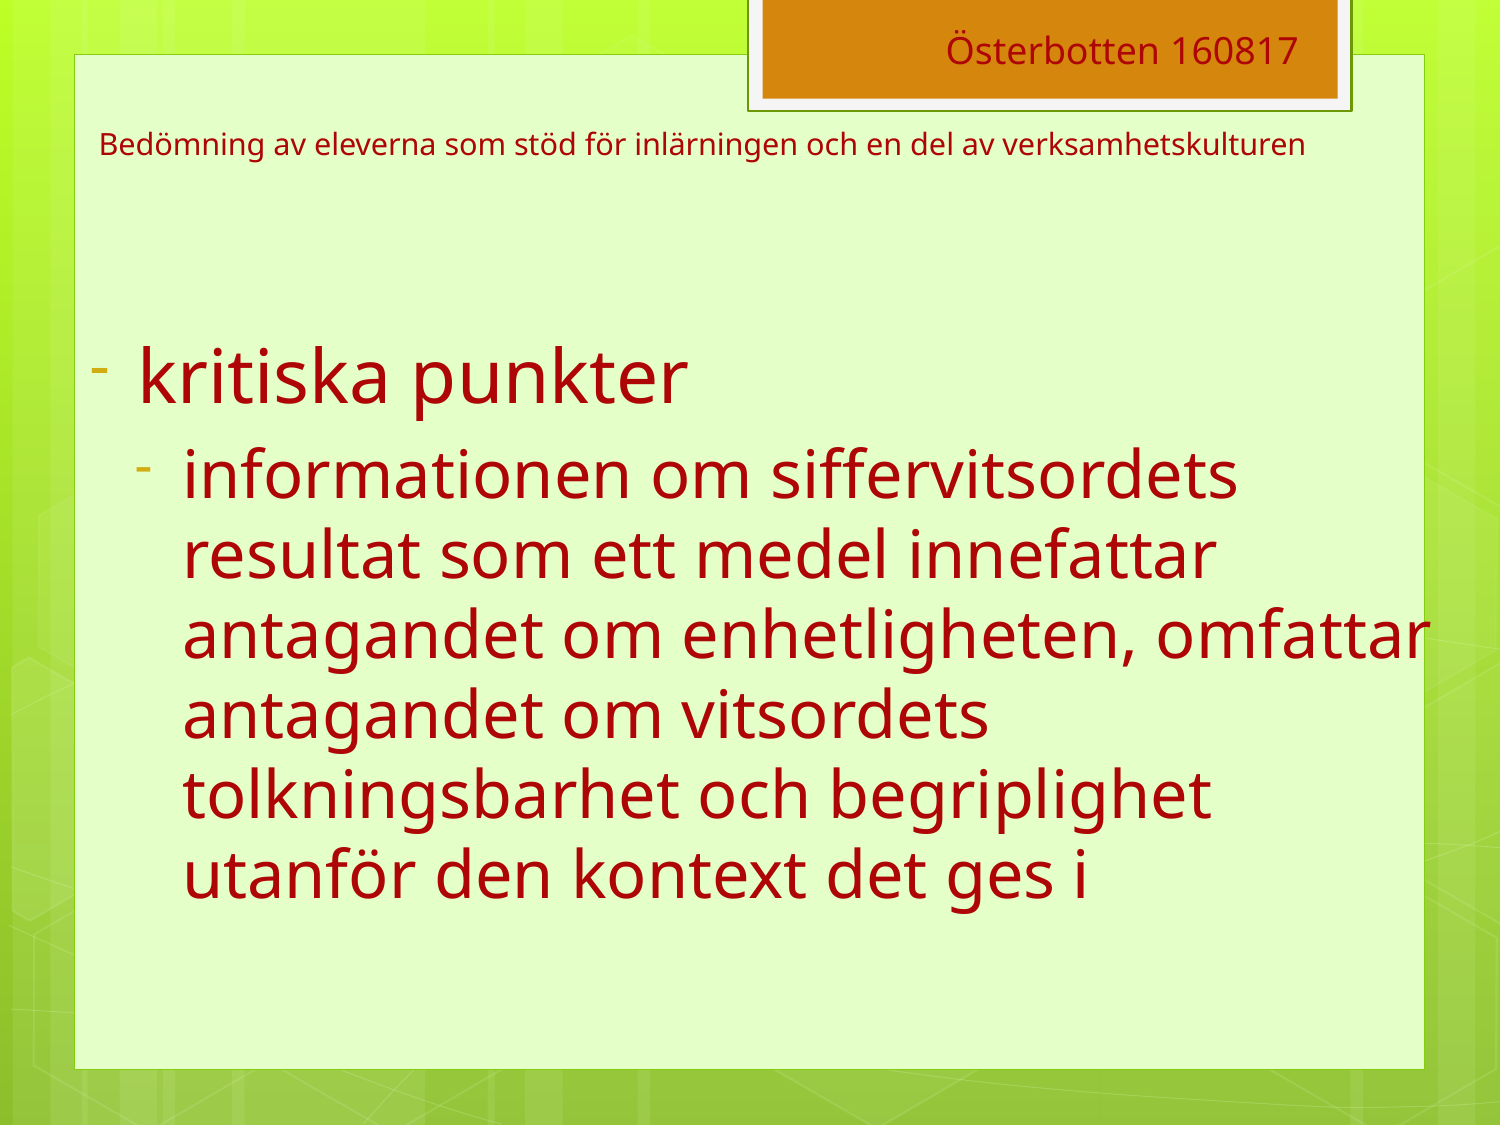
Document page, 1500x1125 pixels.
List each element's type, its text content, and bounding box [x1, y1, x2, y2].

title Bedömning av eleverna som stöd för inlärningen och en del av verksamhetskulturen [83, 108, 1347, 169]
text_box Österbotten 160817 [770, 19, 1324, 79]
list kritiska punkter informationen om siffervitsordets resultat som ett medel innefattar antagandet om enhetligheten, omfattar antagandet om vitsordets tolkningsbarhet och begriplighet utanför den kontext det ges i [75, 321, 1462, 1086]
